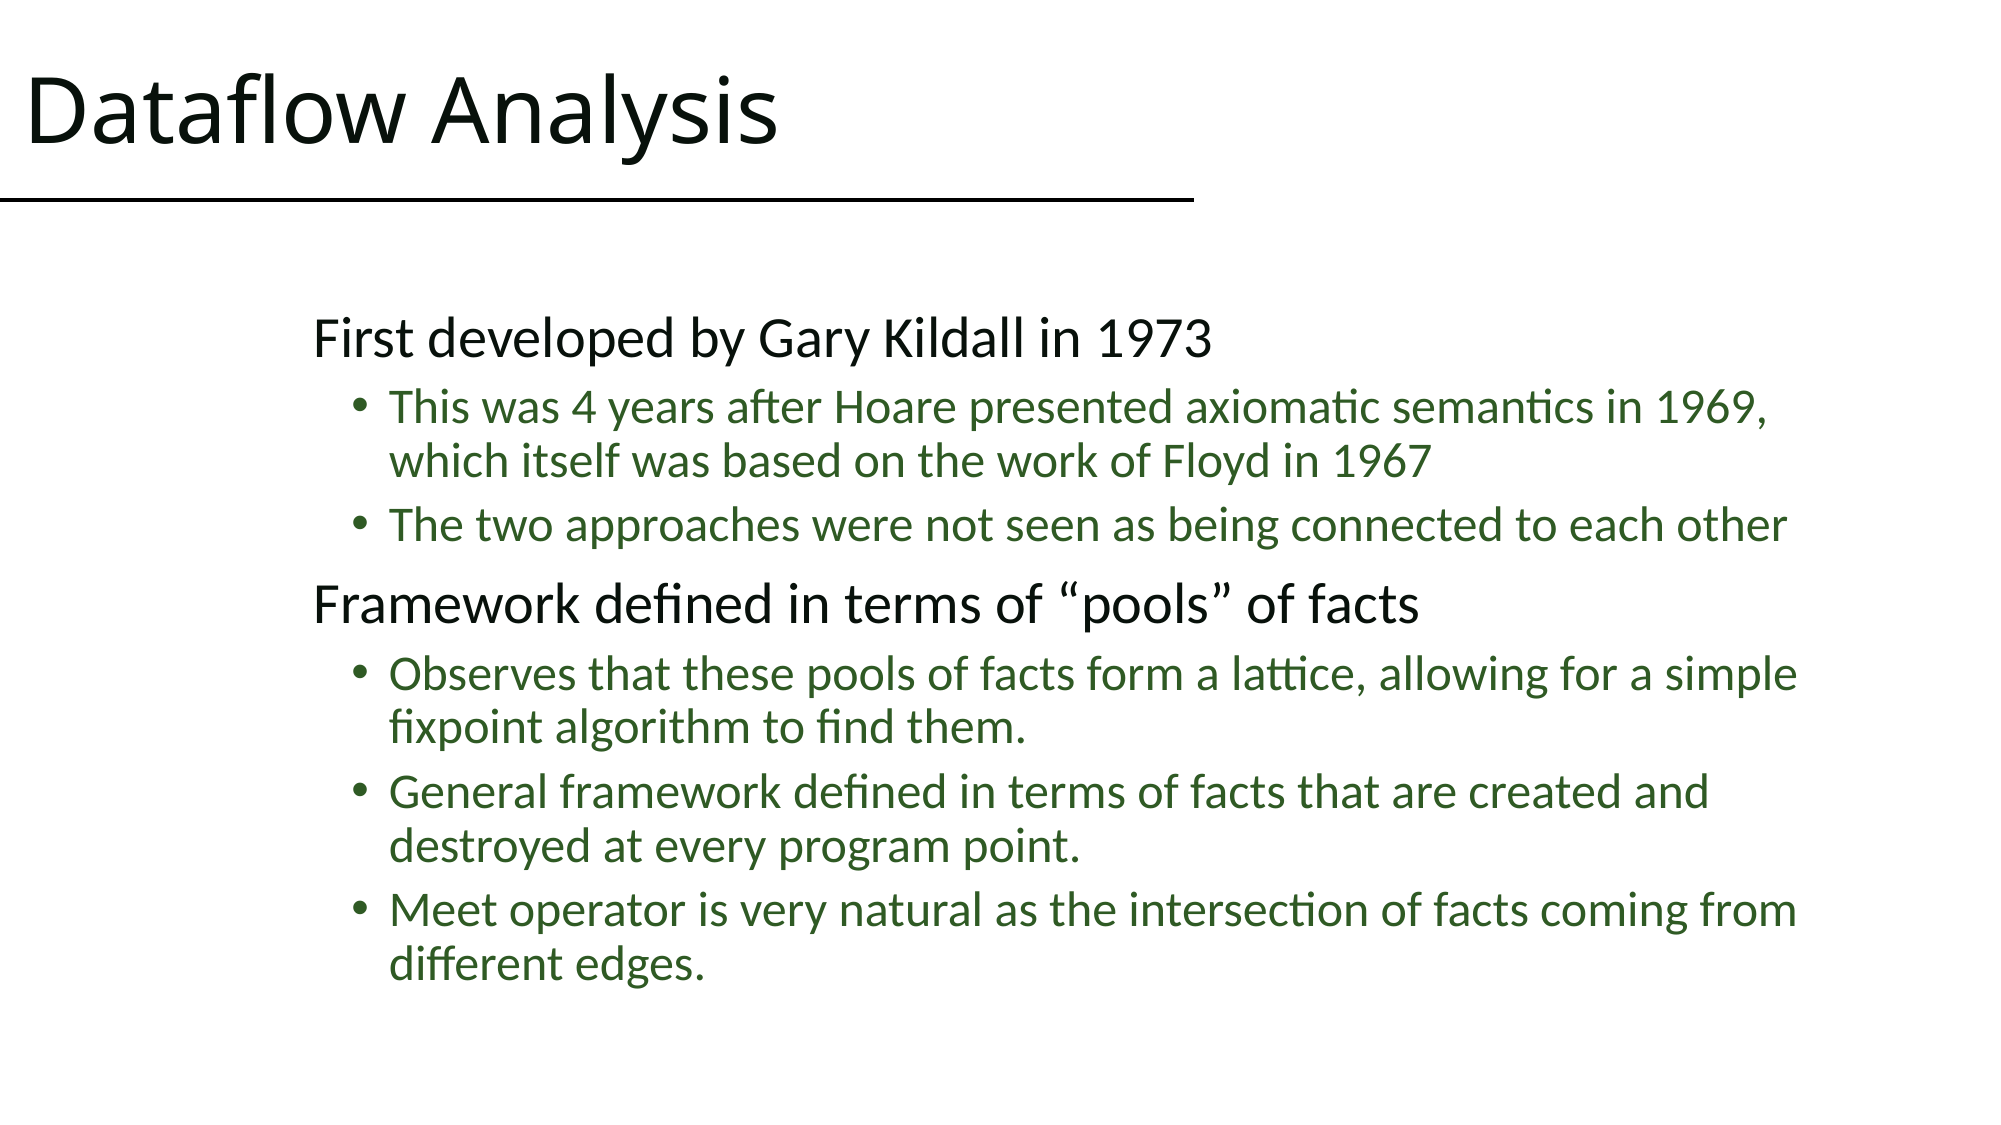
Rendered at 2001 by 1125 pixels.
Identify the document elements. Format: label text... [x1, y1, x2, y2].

title Dataflow Analysis [8, 4, 1136, 223]
list First developed by Gary Kildall in 1973 This was 4 years after Hoare presented axiomatic semantics in 1969, which itself was based on the work of Floyd in 1967 The two approaches were not seen as being connected to each other Framework defined in terms of “pools” of facts Observes that these pools of facts form a lattice, allowing for a simple fixpoint algorithm to find them. General framework defined in terms of facts that are created and destroyed at every program point. Meet operator is very natural as the intersection of facts coming from different edges. [261, 299, 1863, 1014]
